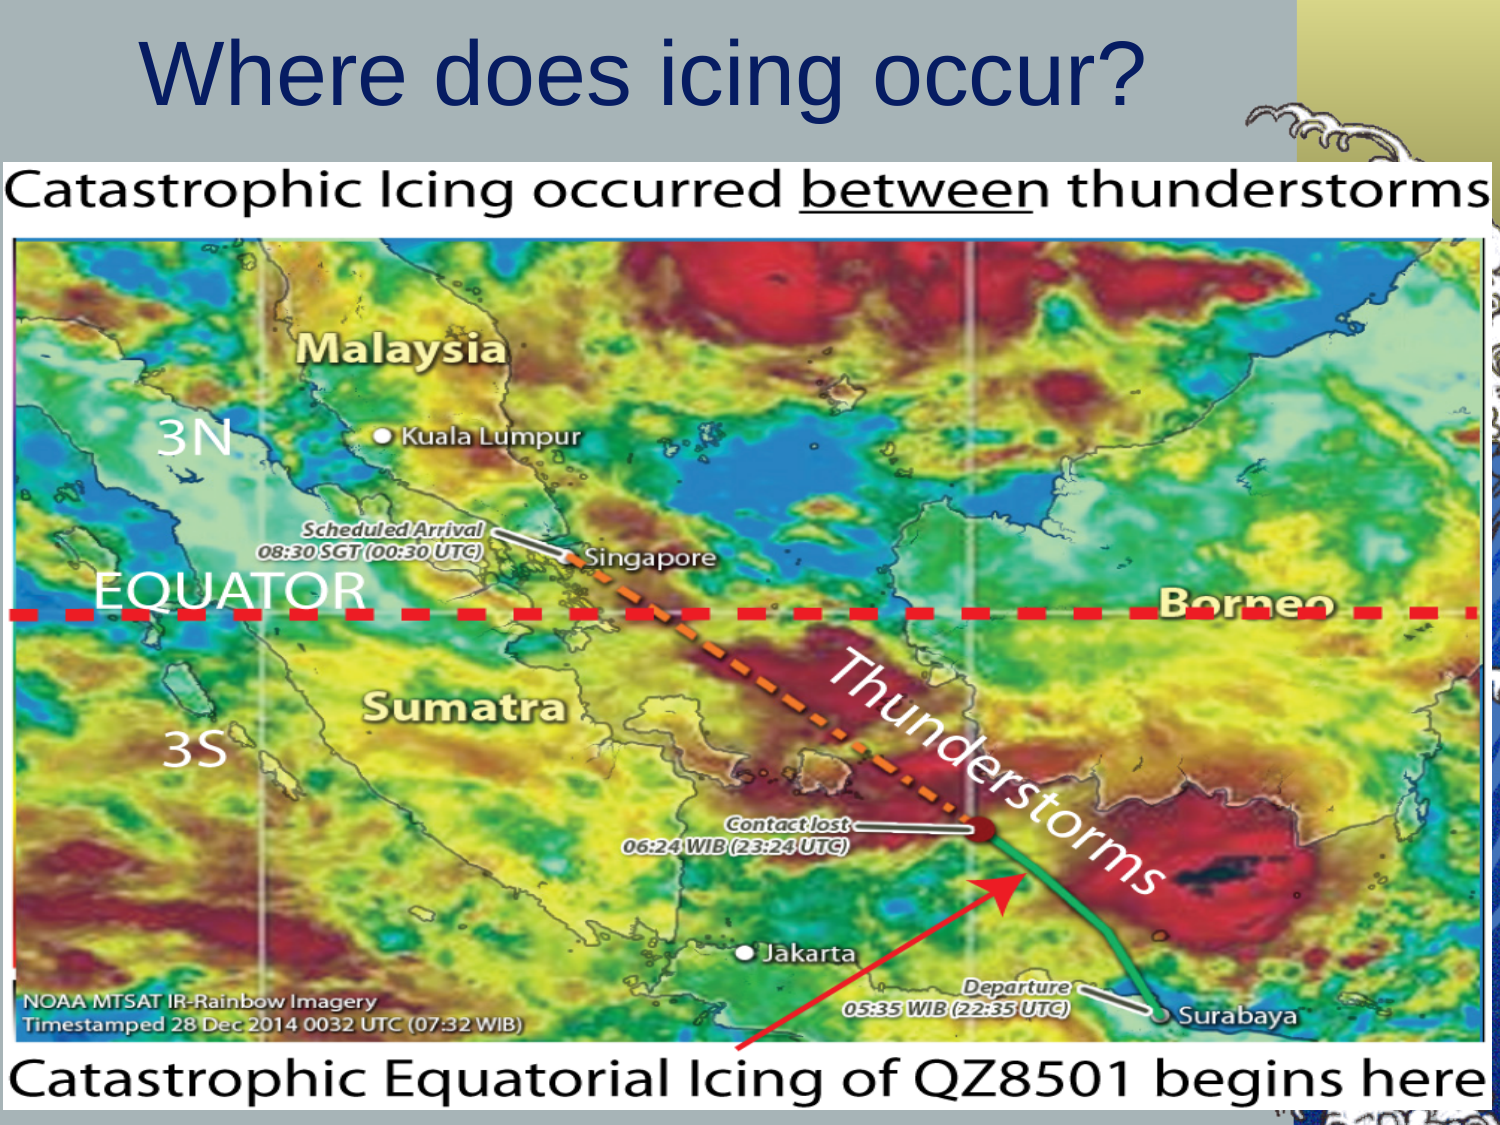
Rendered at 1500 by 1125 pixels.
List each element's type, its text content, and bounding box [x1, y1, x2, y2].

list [0, 162, 1500, 1111]
title Where does icing occur? [37, 0, 1251, 159]
picture [1217, 1111, 1500, 1125]
picture [1251, 76, 1500, 162]
